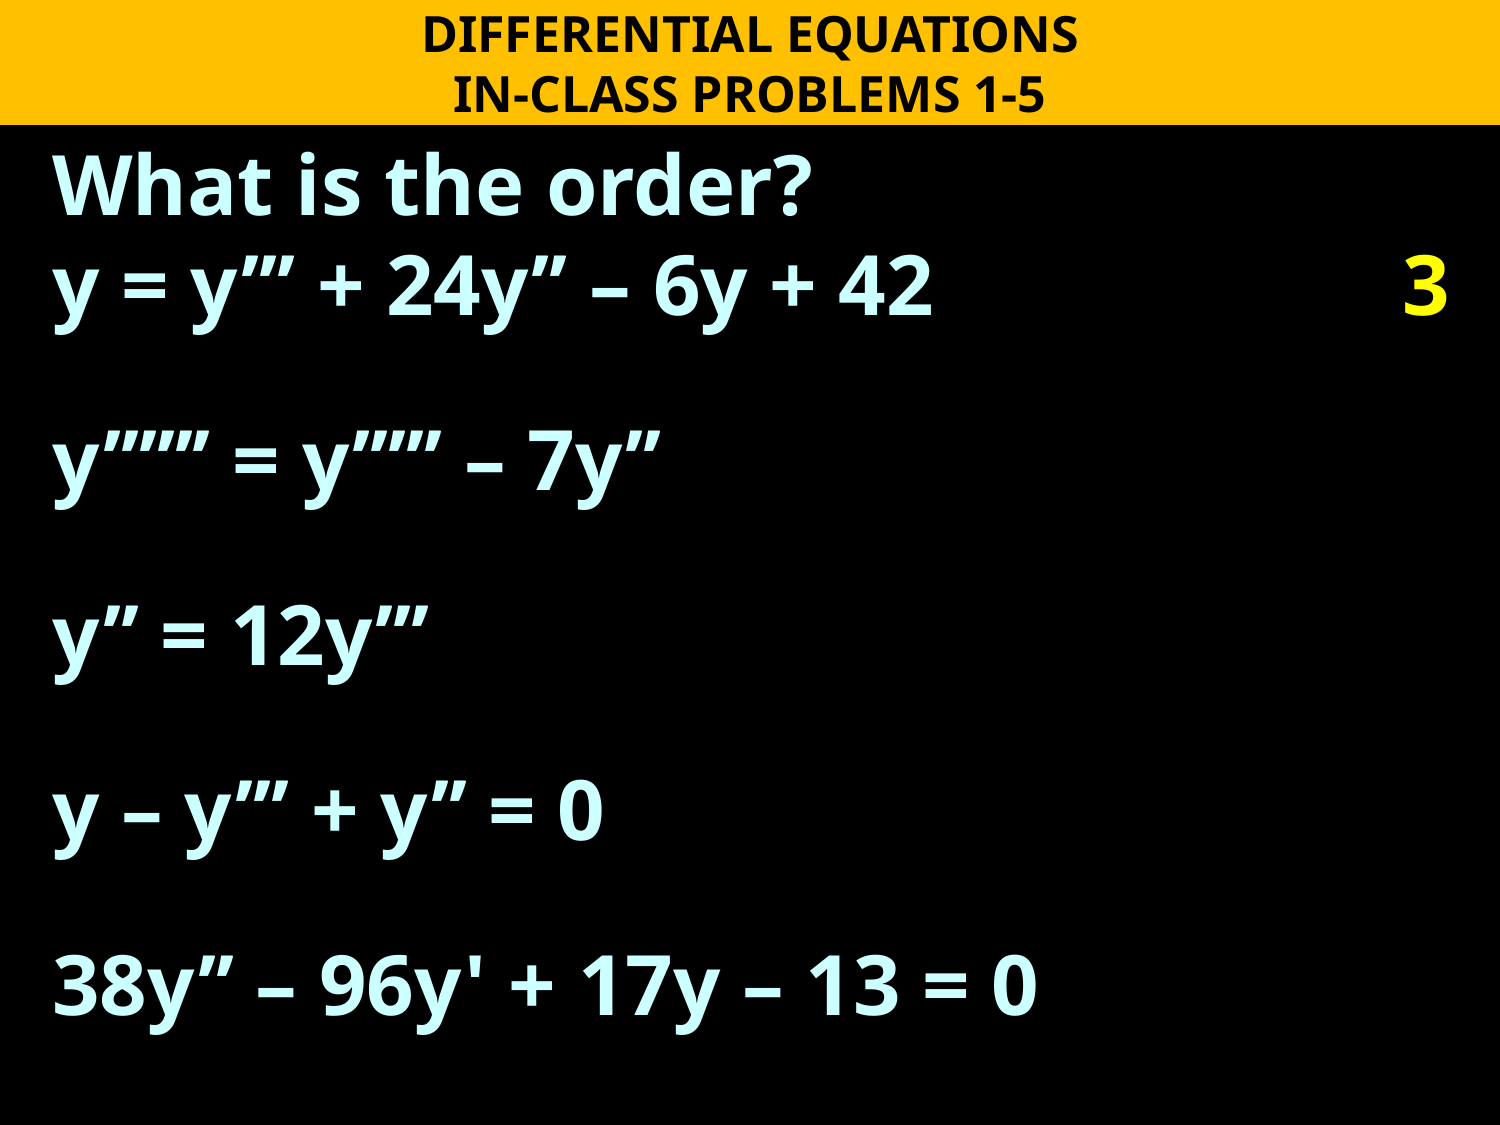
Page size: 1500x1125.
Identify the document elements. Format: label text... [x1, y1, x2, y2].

text_box DIFFERENTIAL EQUATIONS IN-CLASS PROBLEMS 1-5 [0, 0, 1500, 125]
list What is the order? y = y’’’ + 24y’’ – 6y + 42 3 y’’’’’’ = y’’’’’ – 7y’’ y’’ = 12y’’’ y – y’’’ + y’’ = 0 38y’’ – 96y' + 17y – 13 = 0 [37, 125, 1500, 1050]
